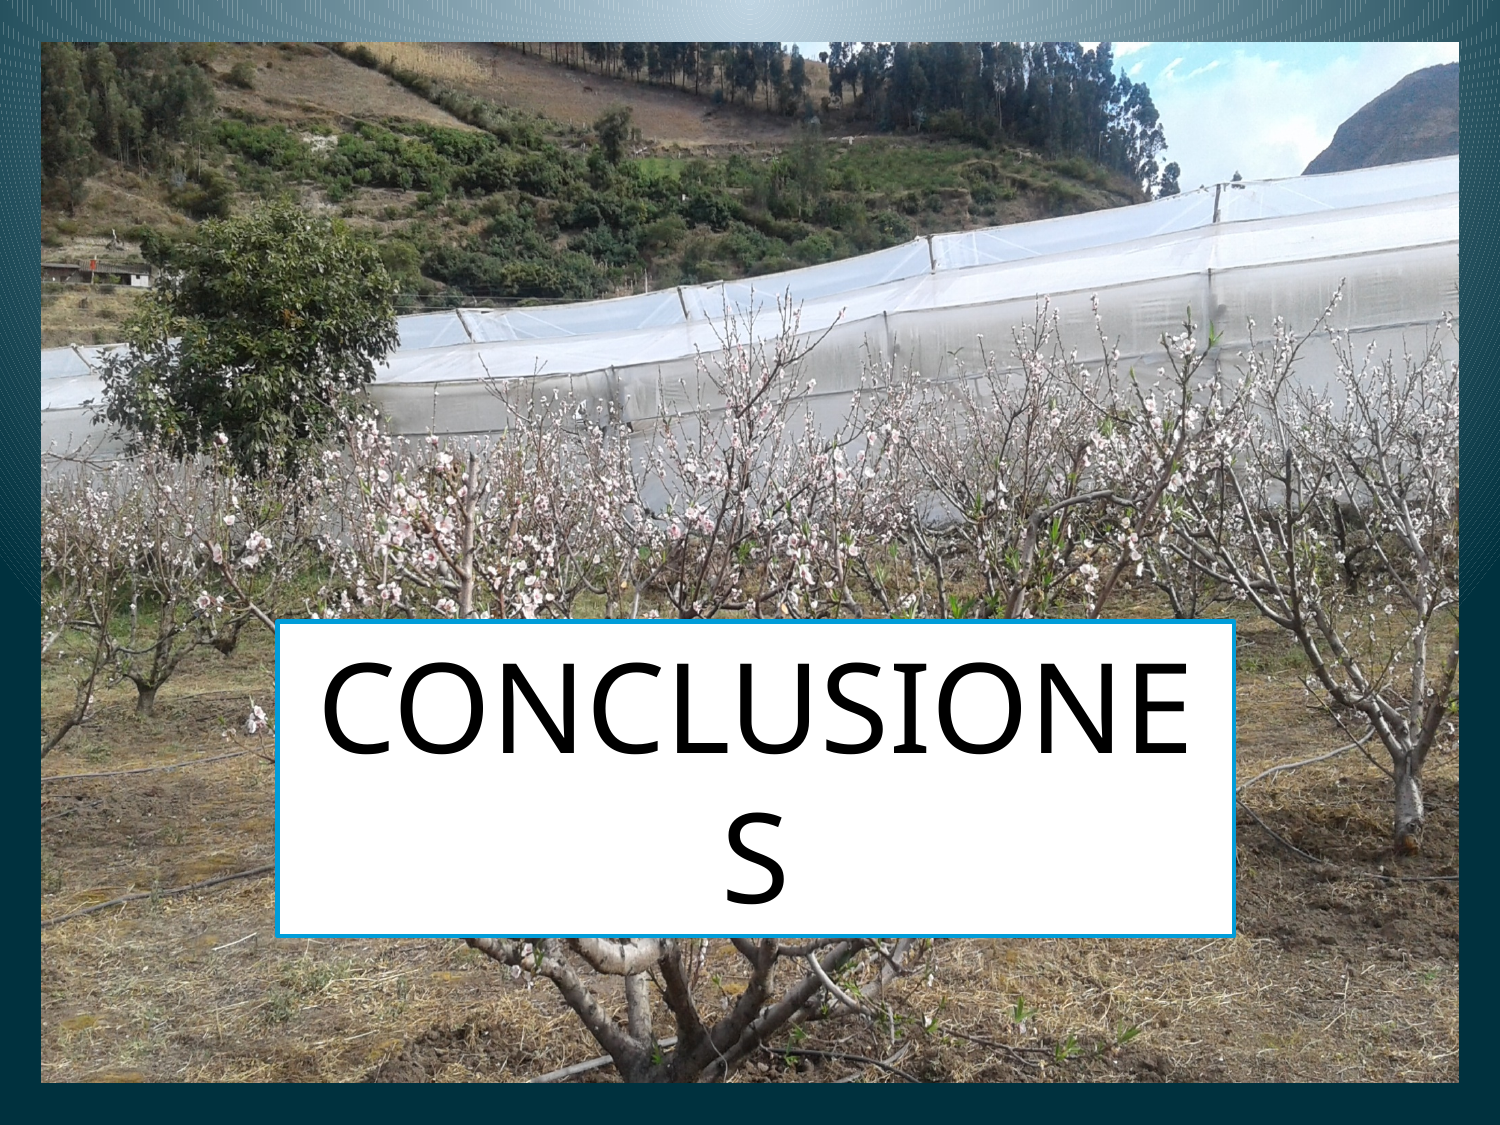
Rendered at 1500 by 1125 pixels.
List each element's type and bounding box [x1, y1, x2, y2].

picture [40, 42, 1460, 1082]
